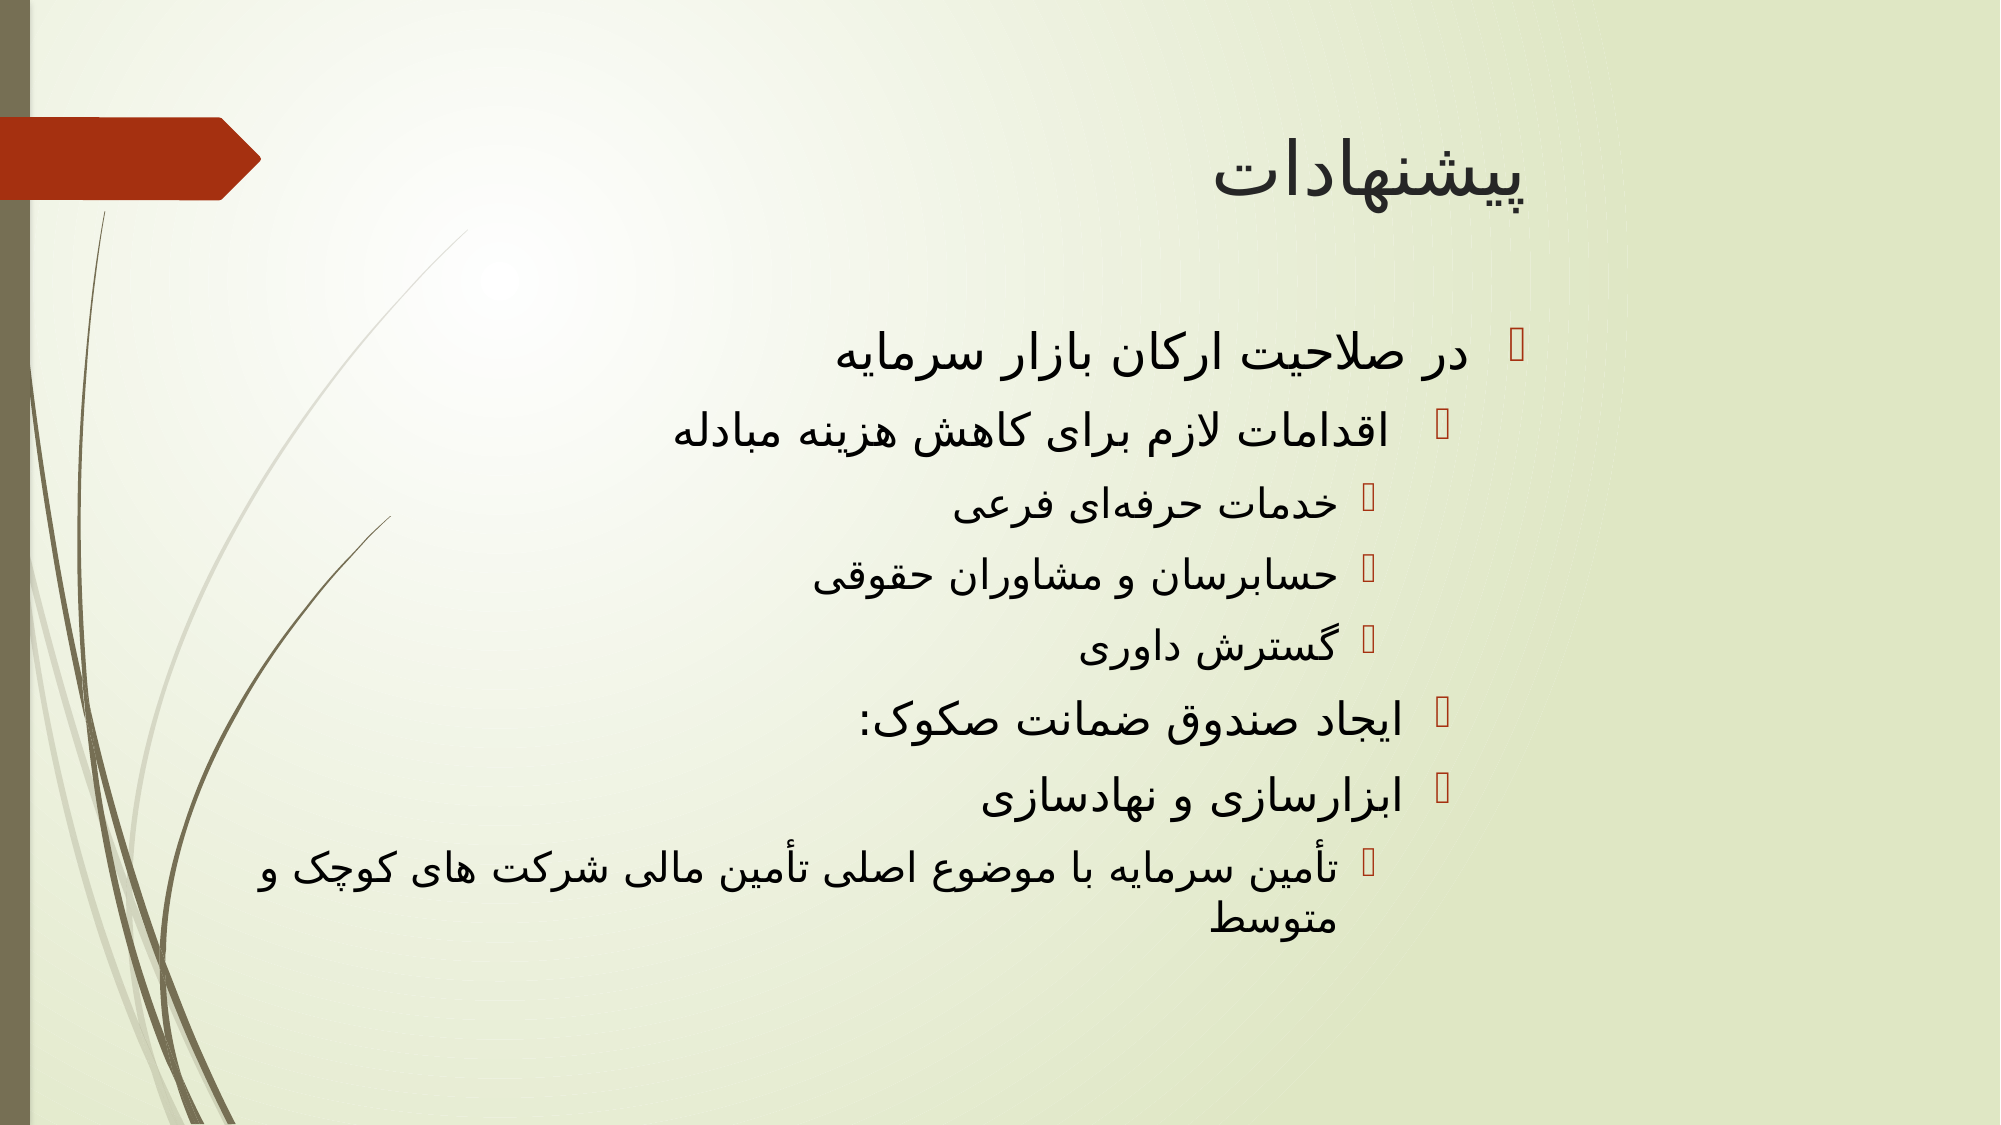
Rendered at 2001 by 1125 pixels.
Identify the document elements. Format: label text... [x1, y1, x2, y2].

list در صلاحیت ارکان بازار سرمایه اقدامات لازم برای کاهش هزینه مبادله خدمات حرفه‌ای فرعی حسابرسان و مشاوران حقوقی گسترش داوری ایجاد صندوق ضمانت صکوک: ابزارسازی و نهادسازی تأمین سرمایه با موضوع اصلی تأمین مالی شرکت های کوچک و متوسط [102, 312, 1542, 1028]
title پیشنهادات [141, 112, 1542, 312]
